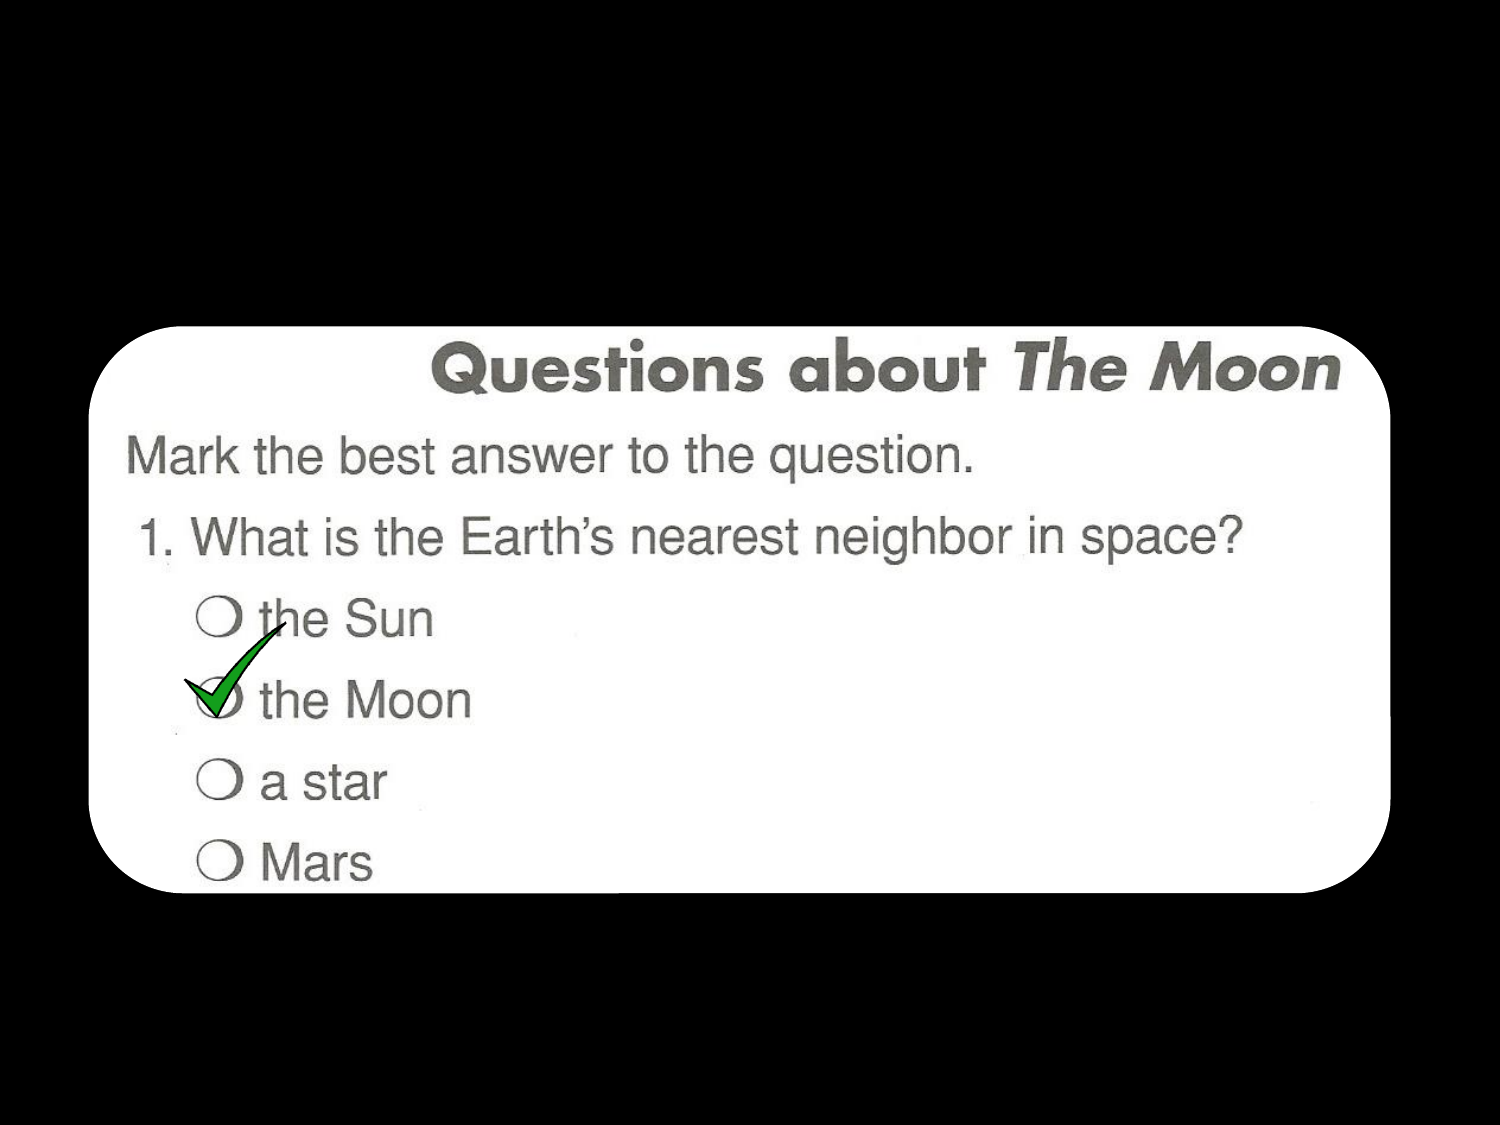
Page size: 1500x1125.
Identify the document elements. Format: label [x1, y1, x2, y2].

picture [88, 326, 1391, 894]
